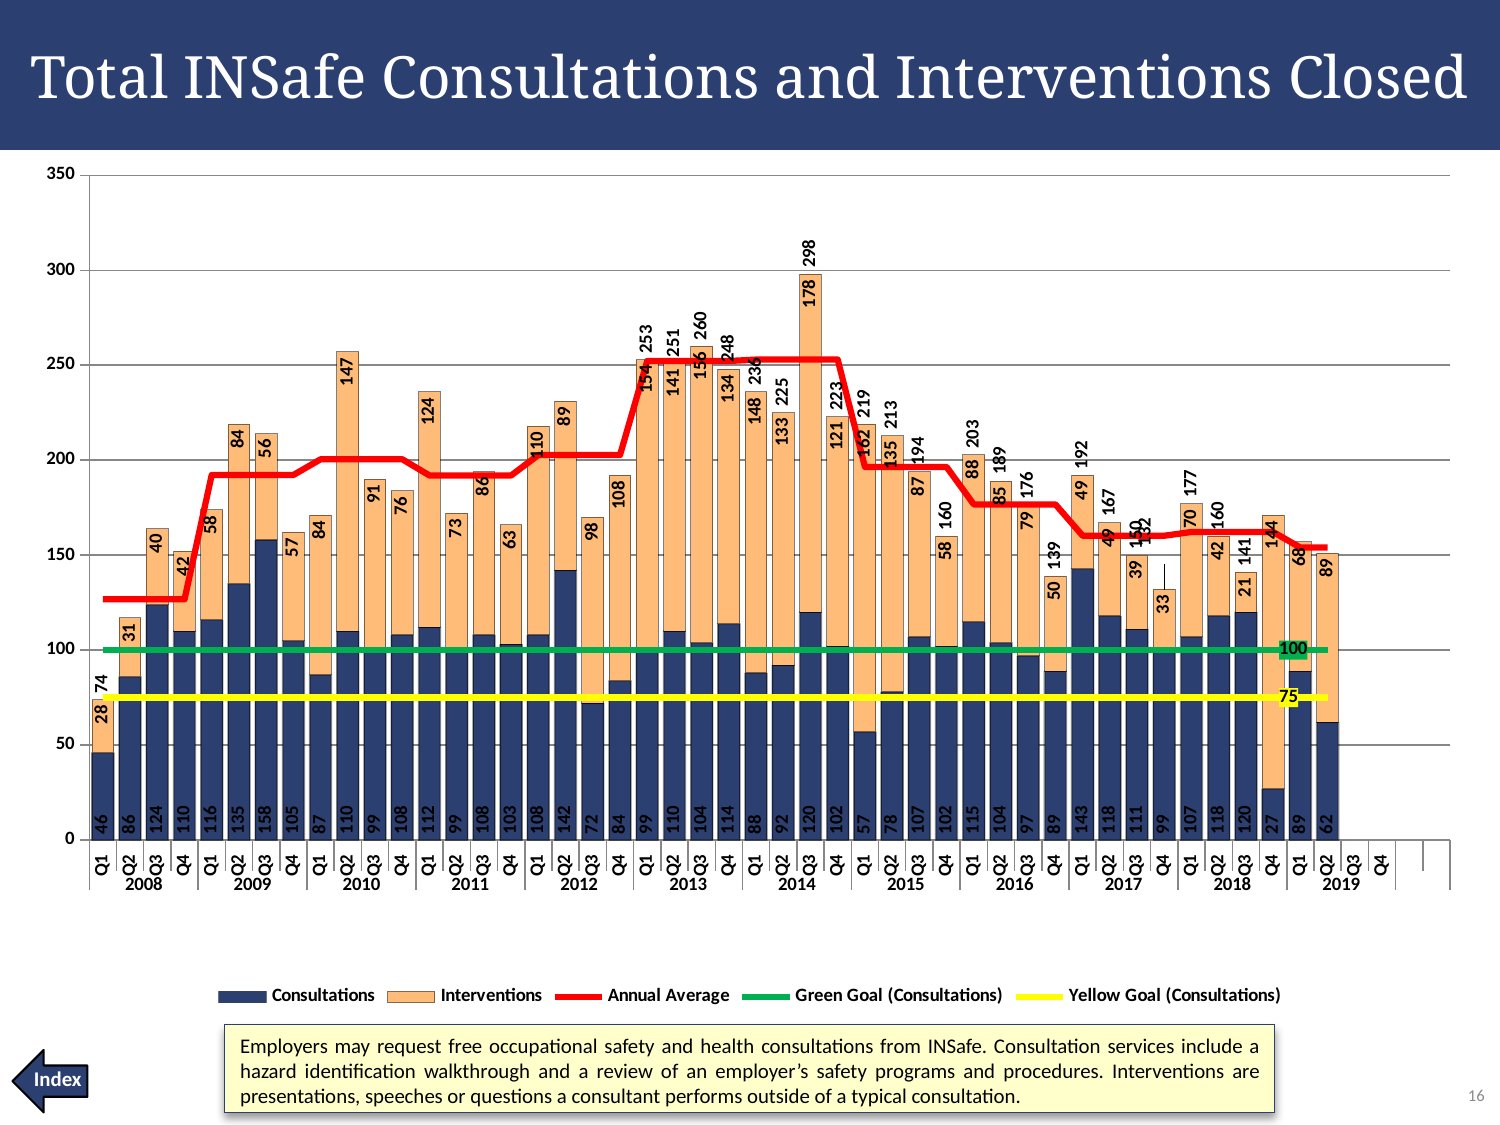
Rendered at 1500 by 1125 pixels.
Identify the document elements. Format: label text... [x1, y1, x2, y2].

slide_number 16 [1449, 1065, 1500, 1125]
chart [24, 149, 1476, 1013]
text_box Employers may request free occupational safety and health consultations from INSafe. Consultation services include a hazard identification walkthrough and a review of an employer’s safety programs and procedures. Interventions are presentations, speeches or questions a consultant performs outside of a typical consultation. [224, 1024, 1275, 1113]
text_box Total INSafe Consultations and Interventions Closed [0, 0, 1500, 150]
text_box Index [10, 1048, 90, 1115]
